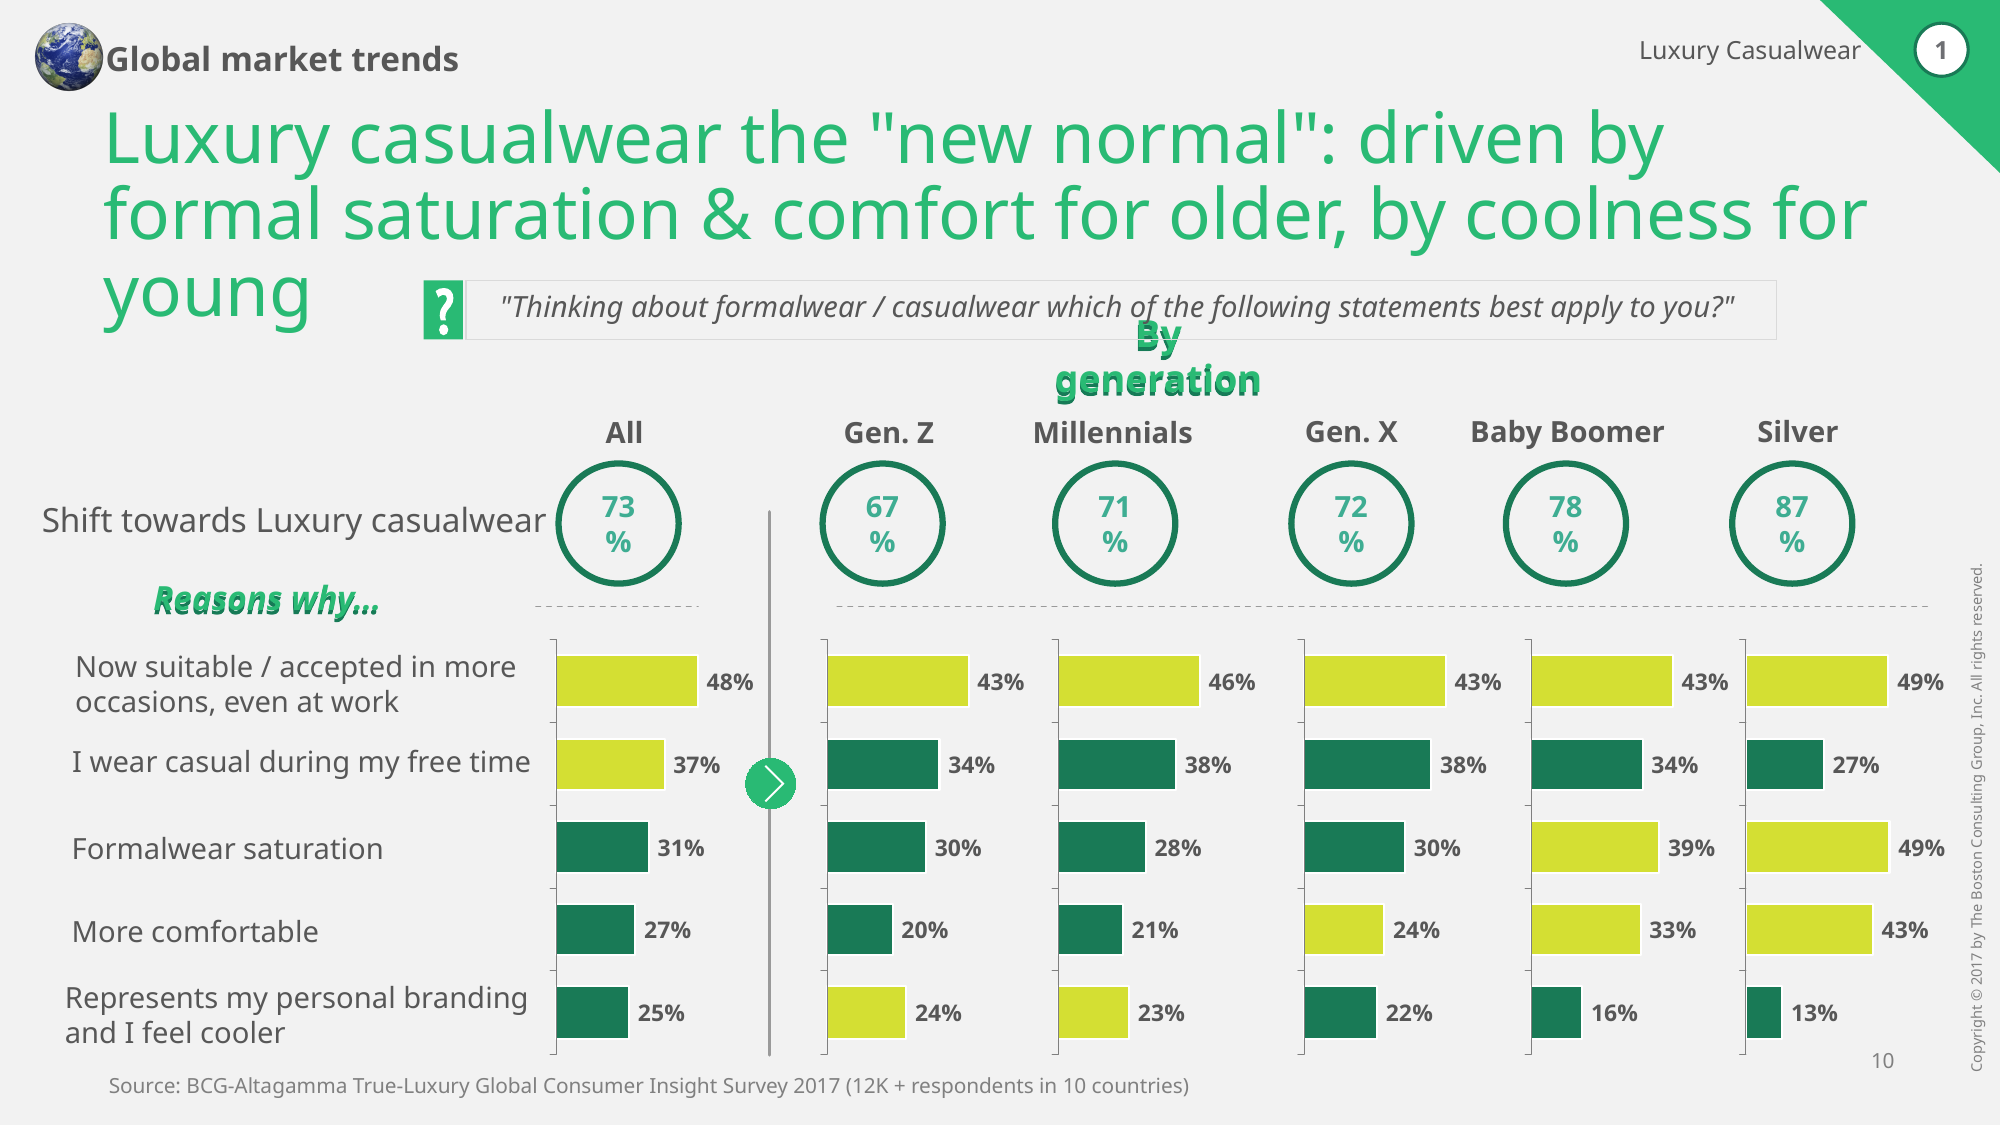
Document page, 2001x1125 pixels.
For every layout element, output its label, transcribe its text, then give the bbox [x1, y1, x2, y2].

text_box Formalwear saturation [71, 830, 385, 866]
text_box Source: BCG-Altagamma True-Luxury Global Consumer Insight Survey 2017 (12K + respondents in 10 countries) [103, 1023, 1282, 1099]
text_box Silver [1685, 413, 1911, 448]
text_box More comfortable [71, 912, 320, 948]
text_box 78% [1505, 462, 1627, 585]
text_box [1278, 620, 1505, 1071]
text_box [745, 511, 797, 1056]
text_box Luxury Casualwear [1573, 9, 1927, 91]
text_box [1505, 620, 1720, 1071]
text_box I wear casual during my free time [72, 743, 530, 779]
text_box 73% [557, 462, 680, 585]
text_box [423, 280, 1778, 340]
text_box Millennials [1000, 414, 1226, 447]
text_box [801, 620, 1029, 1071]
text_box 71% [1054, 462, 1177, 585]
text_box Baby Boomer [1464, 413, 1681, 448]
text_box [32, 21, 466, 92]
text_box Shift towards Luxury casualwear [41, 499, 557, 540]
text_box By generation [1027, 340, 1291, 412]
text_box All [511, 414, 738, 447]
text_box Reasons why… [136, 577, 399, 630]
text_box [530, 620, 758, 1071]
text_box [1720, 620, 1948, 1071]
text_box Represents my personal branding and I feel cooler [64, 978, 530, 1049]
text_box [1819, 0, 2000, 174]
text_box Now suitable / accepted in more occasions, even at work [75, 648, 525, 719]
title Luxury casualwear the "new normal": driven by formal saturation & comfort for older, by coolness for young [103, 102, 1897, 332]
text_box 1 [1927, 22, 1970, 78]
text_box 67% [821, 462, 944, 585]
text_box Gen. X [1238, 413, 1464, 448]
text_box 87% [1731, 462, 1854, 585]
text_box Gen. Z [775, 414, 1000, 447]
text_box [1033, 620, 1260, 1071]
text_box 72% [1290, 462, 1413, 585]
